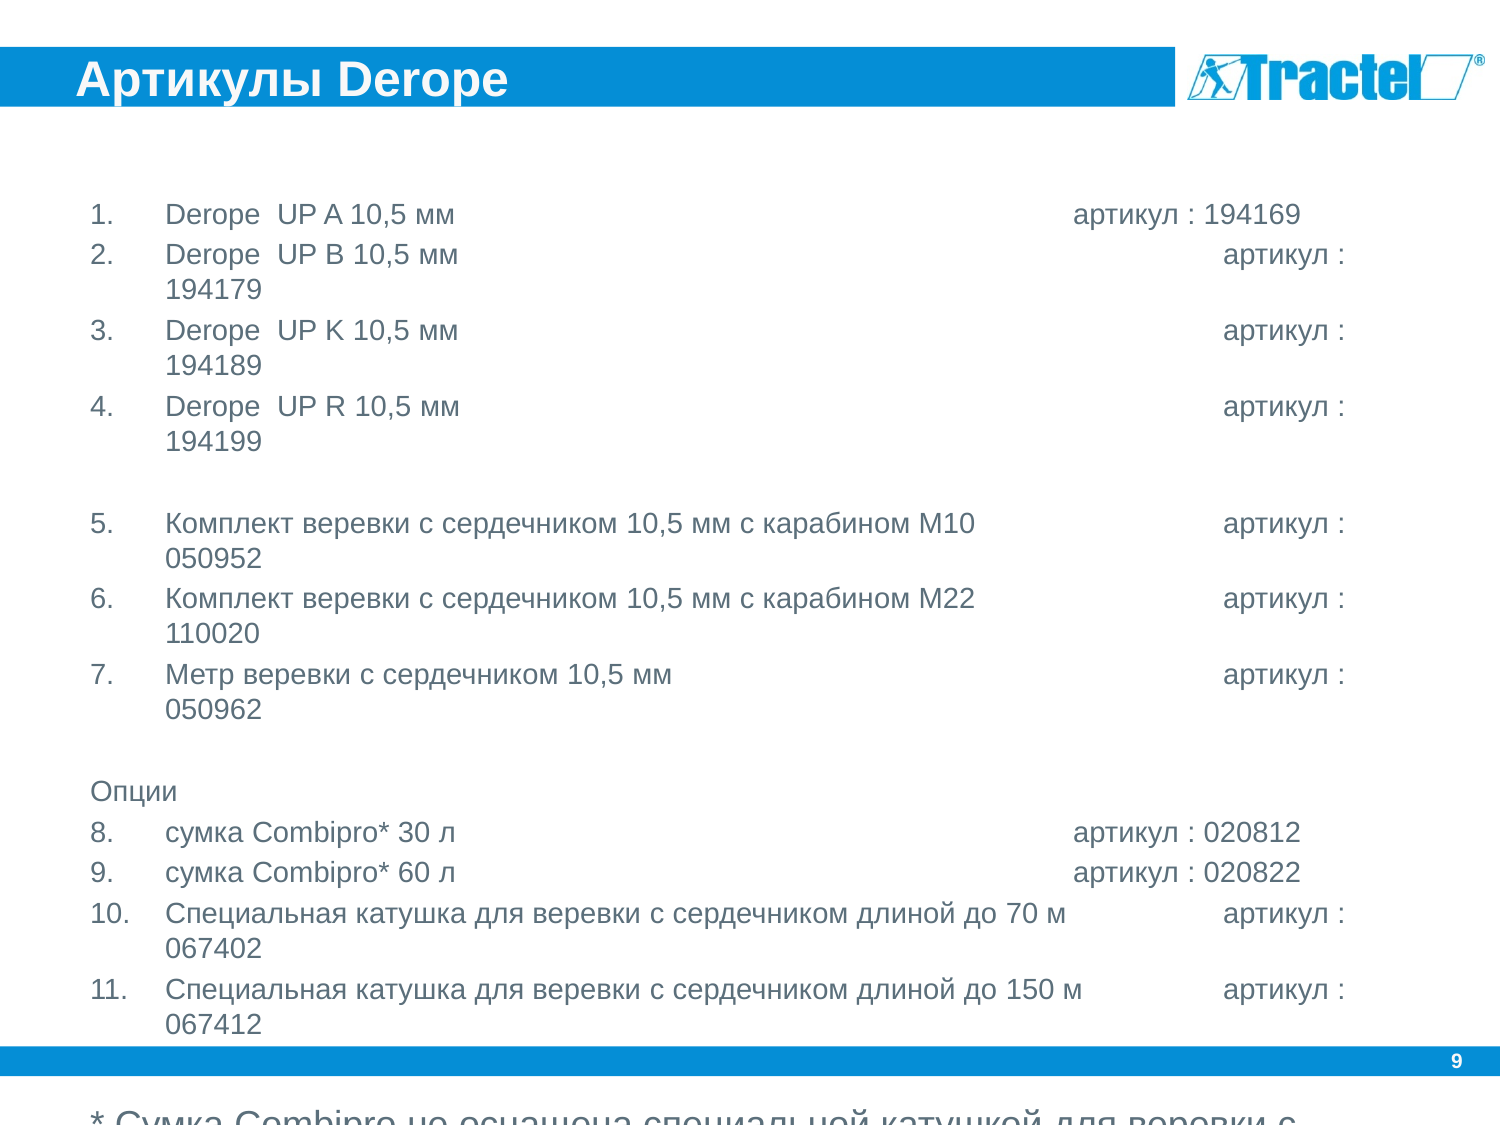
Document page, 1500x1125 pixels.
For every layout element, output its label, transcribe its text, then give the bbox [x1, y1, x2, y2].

picture [1374, 54, 1485, 100]
slide_number 8 [999, 1045, 1500, 1076]
list Derope UP A 10,5 мм артикул : 194169 Derope UP B 10,5 мм артикул : 194179 Derope UP K 10,5 мм артикул : 194189 Derope UP R 10,5 мм артикул : 194199 Комплект веревки с сердечником 10,5 мм с карабином M10 артикул : 050952 Комплект веревки с сердечником 10,5 мм с карабином M22 артикул : 110020 Метр веревки с сердечником 10,5 мм артикул : 050962 Опции сумка Combipro* 30 л артикул : 020812 сумка Combipro* 60 л артикул : 020822 Специальная катушка для веревки с сердечником длиной до 70 м артикул : 067402 Специальная катушка для веревки с сердечником длиной до 150 м артикул : 067412 * Сумка Combipro не оснащена специальной катушкой для веревки с сердечником [75, 187, 1430, 1005]
picture [1313, 54, 1366, 100]
title Артикулы Derope [75, 46, 1313, 110]
